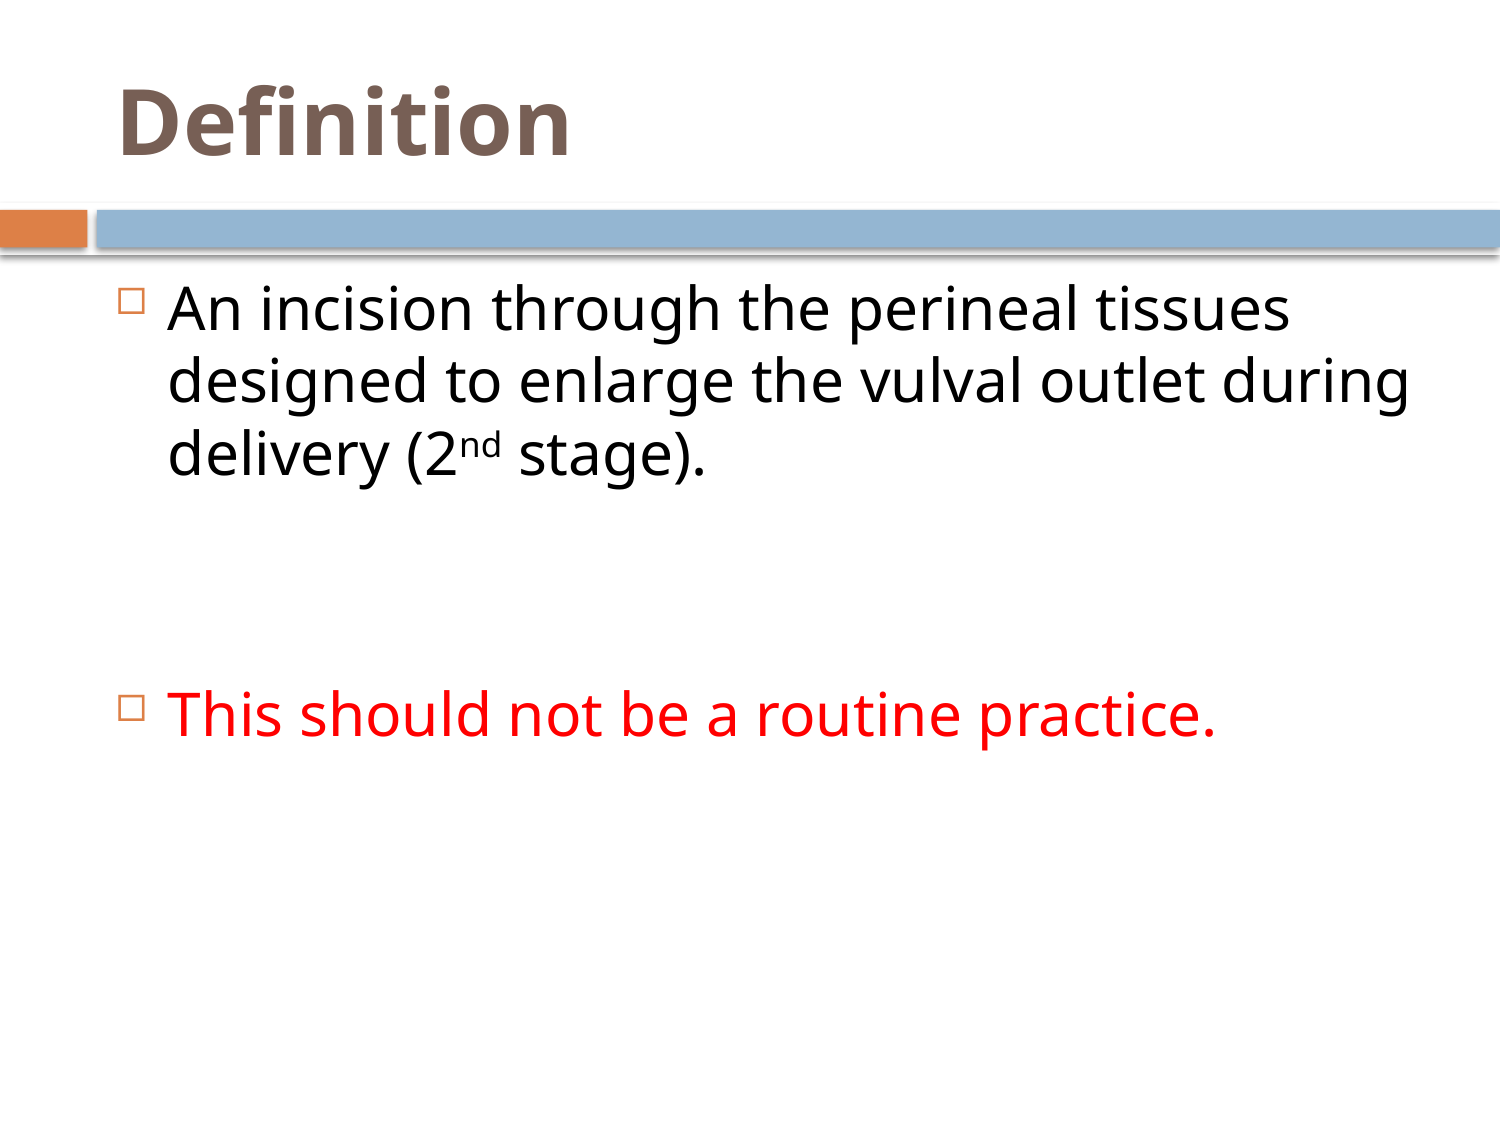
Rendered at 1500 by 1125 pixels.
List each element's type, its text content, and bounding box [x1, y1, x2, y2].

title Definition [100, 37, 1438, 200]
list An incision through the perineal tissues designed to enlarge the vulval outlet during delivery (2nd stage). This should not be a routine practice. [100, 262, 1438, 1000]
